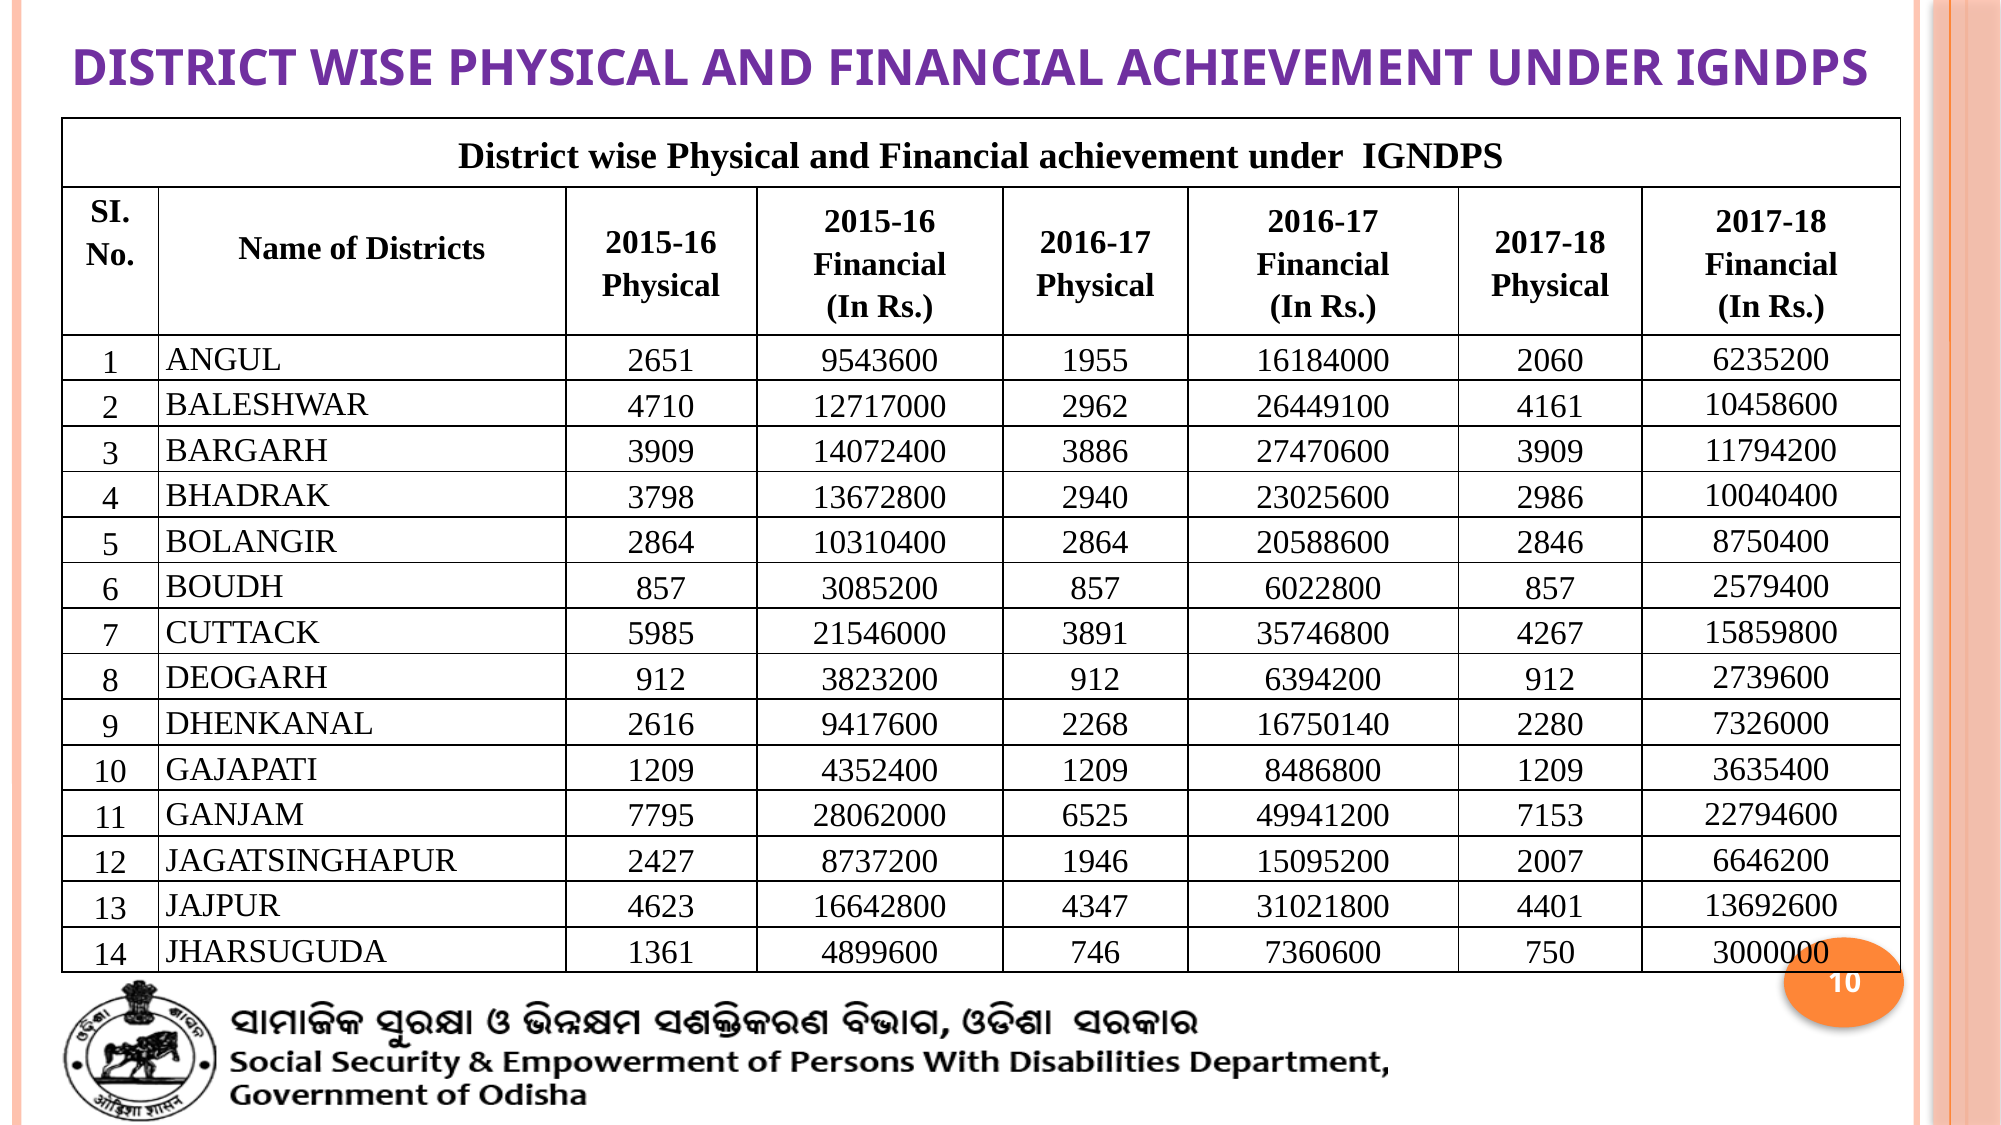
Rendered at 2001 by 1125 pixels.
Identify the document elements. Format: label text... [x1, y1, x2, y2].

table_cell 4623 [567, 882, 756, 926]
table_cell BHADRAK [159, 472, 565, 516]
table_cell 912 [1459, 654, 1641, 698]
table_cell 15859800 [1643, 609, 1900, 653]
table_cell 1955 [1004, 336, 1187, 379]
table_cell 2268 [1004, 700, 1187, 744]
table_cell 2739600 [1643, 654, 1900, 698]
table_cell 3635400 [1643, 746, 1900, 789]
table_cell GANJAM [159, 791, 565, 835]
table_cell 3798 [567, 472, 756, 516]
table_cell 7153 [1459, 791, 1641, 835]
table_cell 4710 [567, 381, 756, 425]
table_cell 2864 [567, 518, 756, 562]
table_cell 7360600 [1189, 928, 1458, 971]
table_cell Name of Districts [159, 188, 565, 334]
table_cell 1361 [567, 928, 756, 971]
table_cell 2017-18 Physical [1459, 188, 1641, 334]
table_cell 31021800 [1189, 882, 1458, 926]
table_cell BOLANGIR [159, 518, 565, 562]
table_cell ANGUL [159, 336, 565, 379]
table_cell 3909 [1459, 427, 1641, 471]
table_cell 4161 [1459, 381, 1641, 425]
table_cell 3085200 [758, 563, 1002, 607]
table_cell 16642800 [758, 882, 1002, 926]
table_cell 16750140 [1189, 700, 1458, 744]
table_cell 12717000 [758, 381, 1002, 425]
table_cell 10458600 [1643, 381, 1900, 425]
slide_number 10 [1777, 940, 1912, 1027]
table_cell JHARSUGUDA [159, 928, 565, 971]
table_cell 13692600 [1643, 882, 1900, 926]
table_cell 4 [63, 472, 158, 516]
table_cell 2280 [1459, 700, 1641, 744]
table_cell 8 [63, 654, 158, 698]
table_cell 4347 [1004, 882, 1187, 926]
table_cell 22794600 [1643, 791, 1900, 835]
table_cell 6394200 [1189, 654, 1458, 698]
table_cell 6646200 [1643, 837, 1900, 880]
table_cell 23025600 [1189, 472, 1458, 516]
table_cell 14 [63, 928, 158, 971]
table_cell 8750400 [1643, 518, 1900, 562]
table_cell 3909 [567, 427, 756, 471]
table_cell 10310400 [758, 518, 1002, 562]
table_cell 746 [1004, 928, 1187, 971]
table_cell 912 [1004, 654, 1187, 698]
table_cell 6235200 [1643, 336, 1900, 379]
table_cell 8737200 [758, 837, 1002, 880]
table_cell 2616 [567, 700, 756, 744]
table_cell 1209 [1004, 746, 1187, 789]
table_cell 750 [1459, 928, 1641, 971]
table_cell 8486800 [1189, 746, 1458, 789]
table_cell 2427 [567, 837, 756, 880]
table_cell 2060 [1459, 336, 1641, 379]
table_cell 5985 [567, 609, 756, 653]
table_cell 2015-16 Financial (In Rs.) [758, 188, 1002, 334]
picture [49, 974, 1388, 1125]
table_cell 10 [63, 746, 158, 789]
table_cell 2015-16 Physical [567, 188, 756, 334]
table_cell 3823200 [758, 654, 1002, 698]
table_cell 9543600 [758, 336, 1002, 379]
table_cell 11 [63, 791, 158, 835]
table_cell 27470600 [1189, 427, 1458, 471]
table_cell BARGARH [159, 427, 565, 471]
table_cell 912 [567, 654, 756, 698]
table_cell 7326000 [1643, 700, 1900, 744]
table_cell 857 [567, 563, 756, 607]
table_cell 16184000 [1189, 336, 1458, 379]
table_cell 14072400 [758, 427, 1002, 471]
table_cell 28062000 [758, 791, 1002, 835]
table_cell 21546000 [758, 609, 1002, 653]
table_cell 9 [63, 700, 158, 744]
table_cell 35746800 [1189, 609, 1458, 653]
text_box District wise physical and financial achievement under igndps [53, 27, 1888, 97]
table_cell DHENKANAL [159, 700, 565, 744]
table_cell 2986 [1459, 472, 1641, 516]
table_cell 3886 [1004, 427, 1187, 471]
table_cell 3 [63, 427, 158, 471]
table_cell 2016-17 Financial (In Rs.) [1189, 188, 1458, 334]
table_cell 1209 [567, 746, 756, 789]
table_cell 4352400 [758, 746, 1002, 789]
table_cell 11794200 [1643, 427, 1900, 471]
table_cell 5 [63, 518, 158, 562]
table_cell 6525 [1004, 791, 1187, 835]
table_cell 10040400 [1643, 472, 1900, 516]
table_cell GAJAPATI [159, 746, 565, 789]
table_cell JAGATSINGHAPUR [159, 837, 565, 880]
table_cell 2579400 [1643, 563, 1900, 607]
table_cell 2864 [1004, 518, 1187, 562]
table_cell 49941200 [1189, 791, 1458, 835]
table_cell 3891 [1004, 609, 1187, 653]
table_cell 26449100 [1189, 381, 1458, 425]
table_cell 3000000 [1643, 928, 1900, 971]
table_cell 2007 [1459, 837, 1641, 880]
table_cell 7795 [567, 791, 756, 835]
table_cell 7 [63, 609, 158, 653]
table_cell 2016-17 Physical [1004, 188, 1187, 334]
table_cell 20588600 [1189, 518, 1458, 562]
table_cell 2846 [1459, 518, 1641, 562]
table_cell BOUDH [159, 563, 565, 607]
table_cell SI. No. [63, 188, 158, 334]
table_cell 9417600 [758, 700, 1002, 744]
table_cell 857 [1459, 563, 1641, 607]
table_cell 2651 [567, 336, 756, 379]
table_cell 2017-18 Financial (In Rs.) [1643, 188, 1900, 334]
table_cell 2962 [1004, 381, 1187, 425]
table_cell 4401 [1459, 882, 1641, 926]
table_cell 4267 [1459, 609, 1641, 653]
table_cell 2940 [1004, 472, 1187, 516]
table_cell 1 [63, 336, 158, 379]
table_cell 6022800 [1189, 563, 1458, 607]
table_cell DEOGARH [159, 654, 565, 698]
table_header District wise Physical and Financial achievement under IGNDPS [63, 119, 1900, 186]
table_cell 4899600 [758, 928, 1002, 971]
table_cell 1946 [1004, 837, 1187, 880]
table_cell 15095200 [1189, 837, 1458, 880]
table_cell CUTTACK [159, 609, 565, 653]
table_cell 857 [1004, 563, 1187, 607]
table_cell 6 [63, 563, 158, 607]
table_cell 12 [63, 837, 158, 880]
table_cell 2 [63, 381, 158, 425]
table_cell BALESHWAR [159, 381, 565, 425]
table_cell 13672800 [758, 472, 1002, 516]
table_cell JAJPUR [159, 882, 565, 926]
table_cell 13 [63, 882, 158, 926]
table_cell 1209 [1459, 746, 1641, 789]
